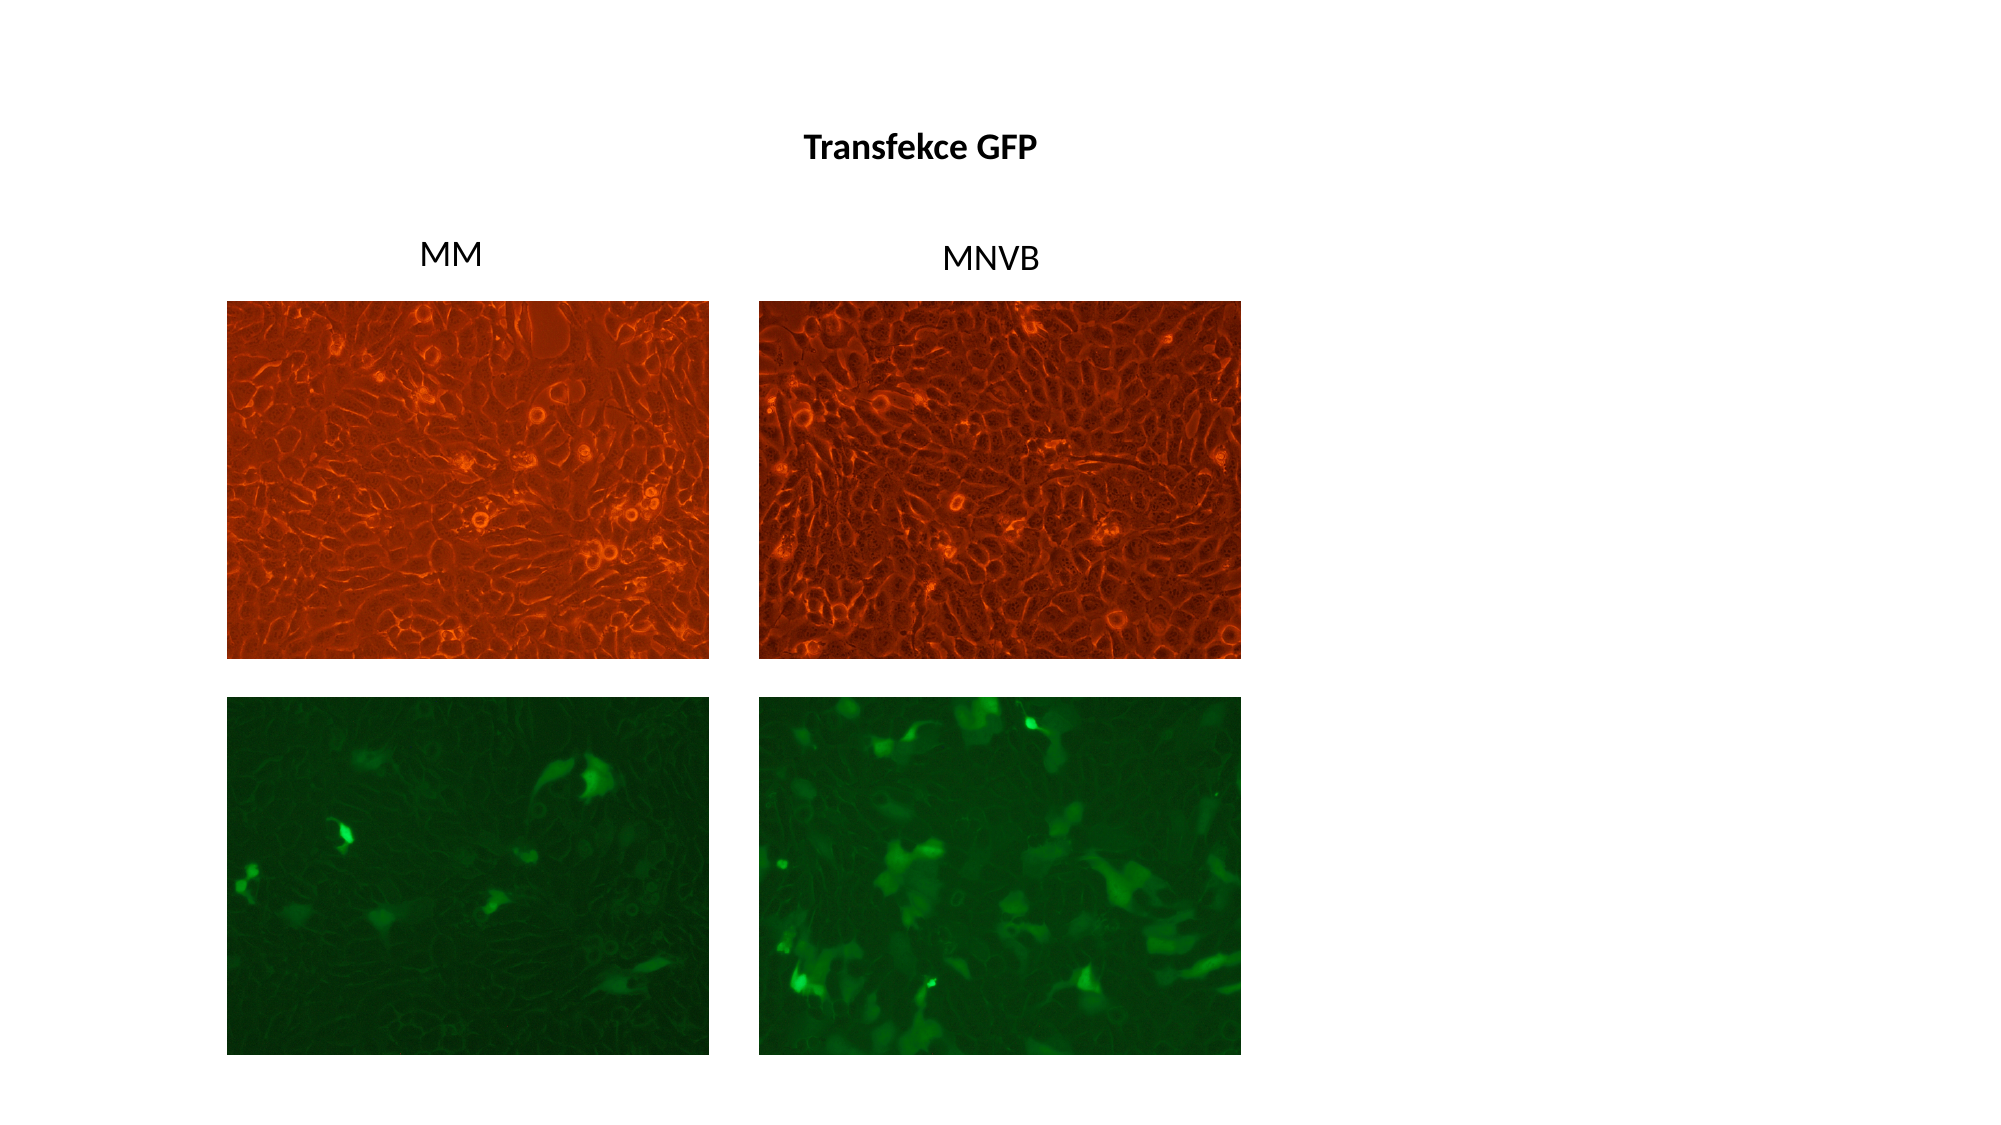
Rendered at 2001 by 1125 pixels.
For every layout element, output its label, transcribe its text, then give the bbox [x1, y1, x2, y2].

text_box MNVB [927, 225, 1072, 286]
picture [227, 697, 709, 1055]
picture [759, 697, 1241, 1055]
picture [227, 301, 709, 659]
text_box MM [404, 221, 532, 282]
text_box Transfekce GFP [788, 114, 1217, 175]
picture [759, 301, 1241, 659]
